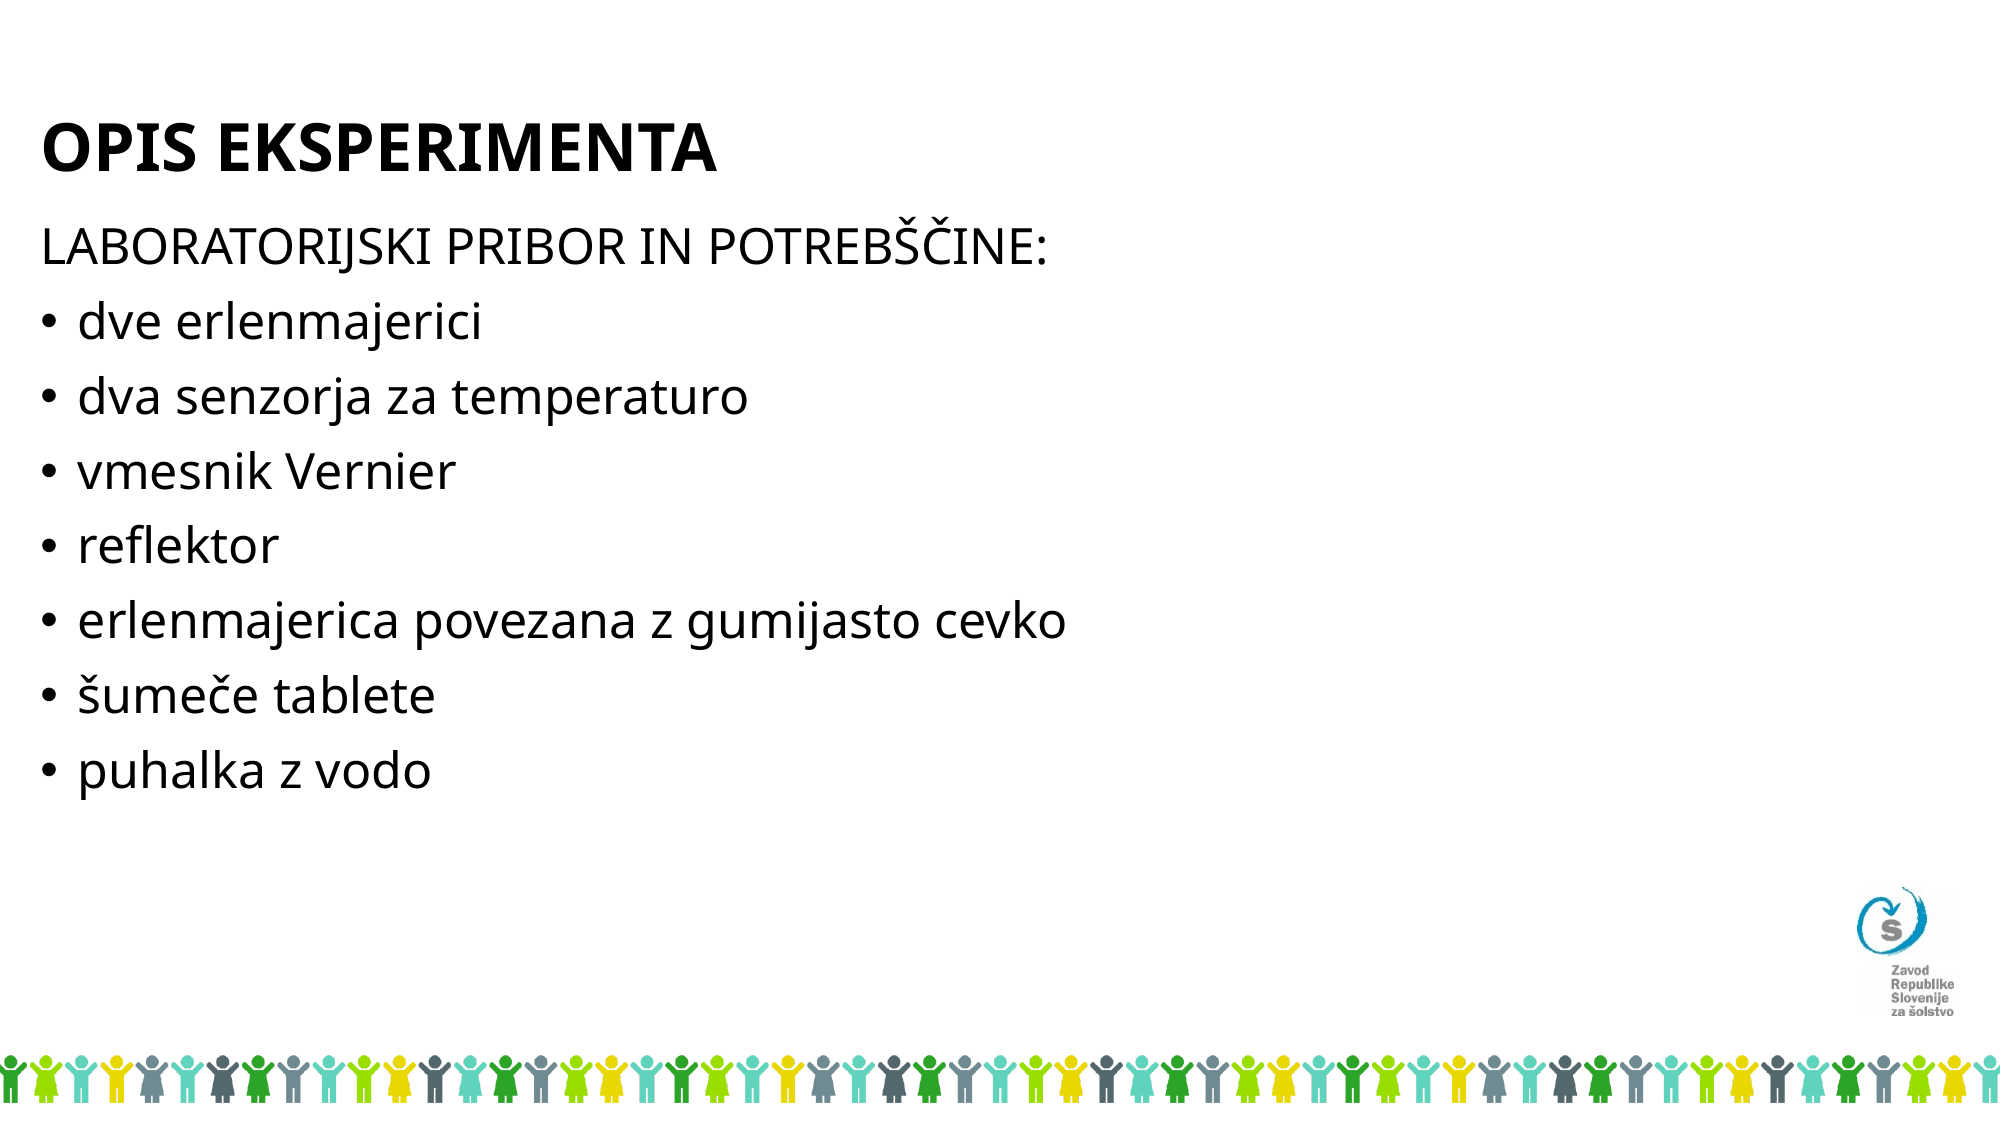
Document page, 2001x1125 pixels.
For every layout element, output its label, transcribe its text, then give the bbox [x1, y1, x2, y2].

title OPIS EKSPERIMENTA [25, 24, 1975, 194]
picture [1336, 1055, 2000, 1103]
picture [0, 1055, 663, 1103]
picture [665, 1055, 1335, 1103]
list LABORATORIJSKI PRIBOR IN POTREBŠČINE: dve erlenmajerici dva senzorja za temperaturo vmesnik Vernier reflektor erlenmajerica povezana z gumijasto cevko šumeče tablete puhalka z vodo [25, 214, 1975, 1038]
